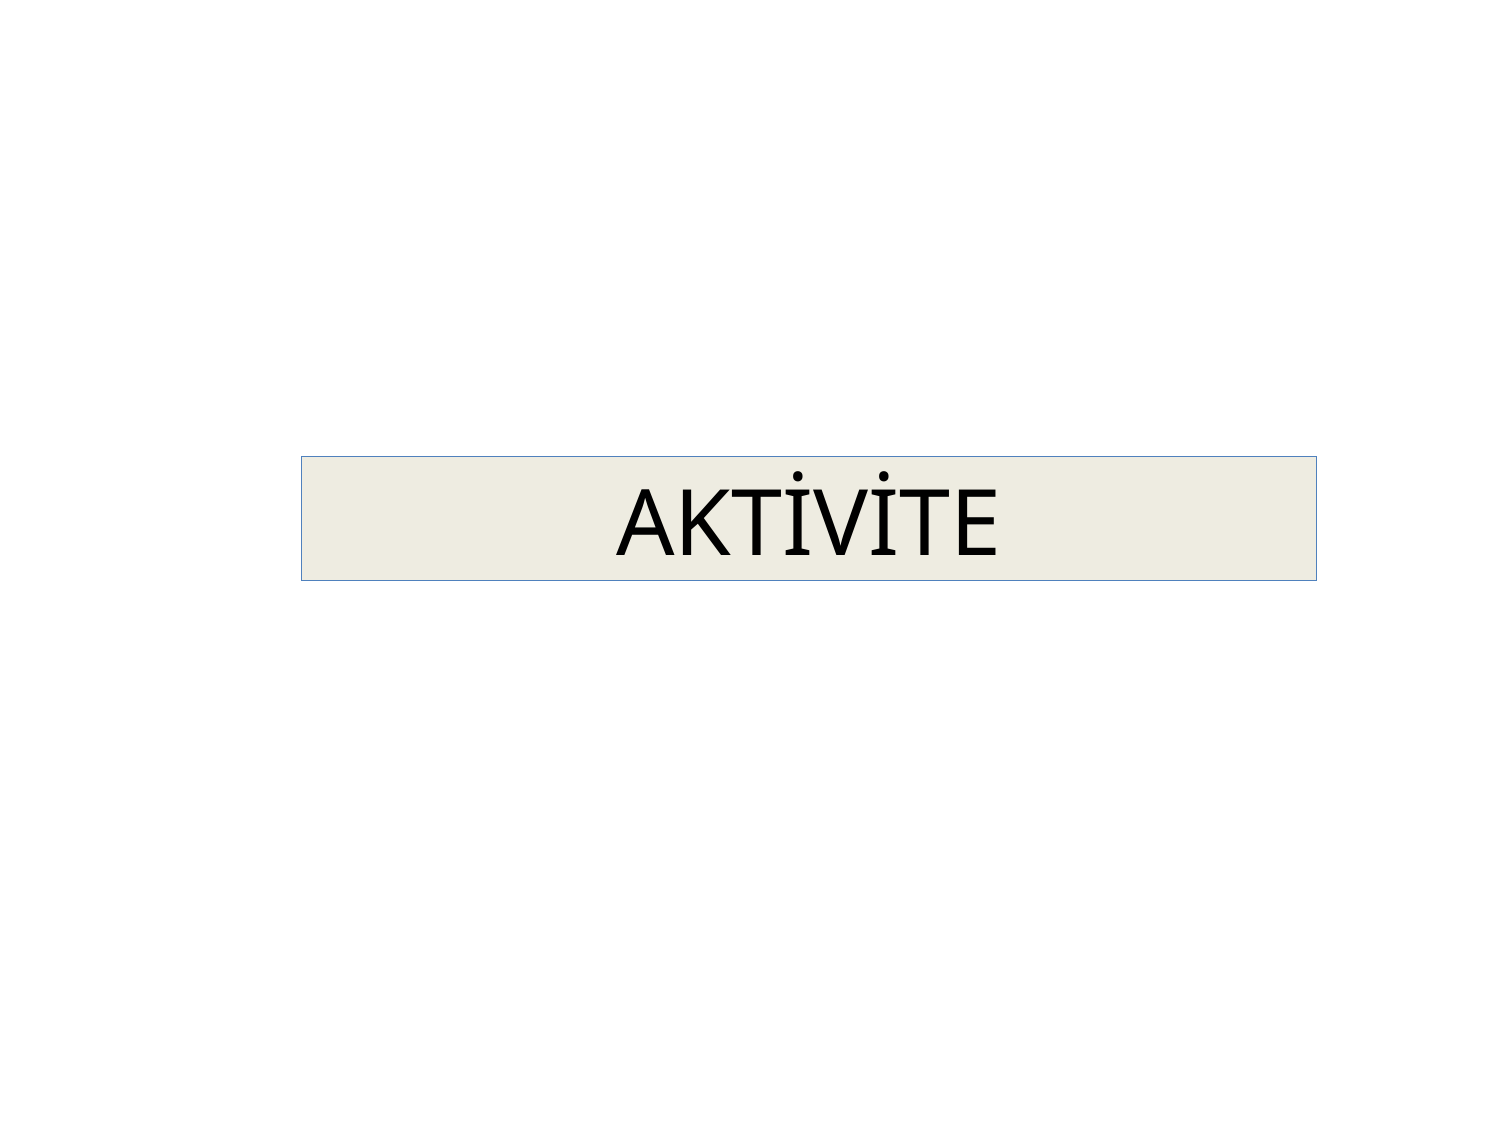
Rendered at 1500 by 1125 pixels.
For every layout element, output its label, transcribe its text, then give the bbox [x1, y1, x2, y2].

text_box AKTİVİTE [301, 456, 1317, 581]
